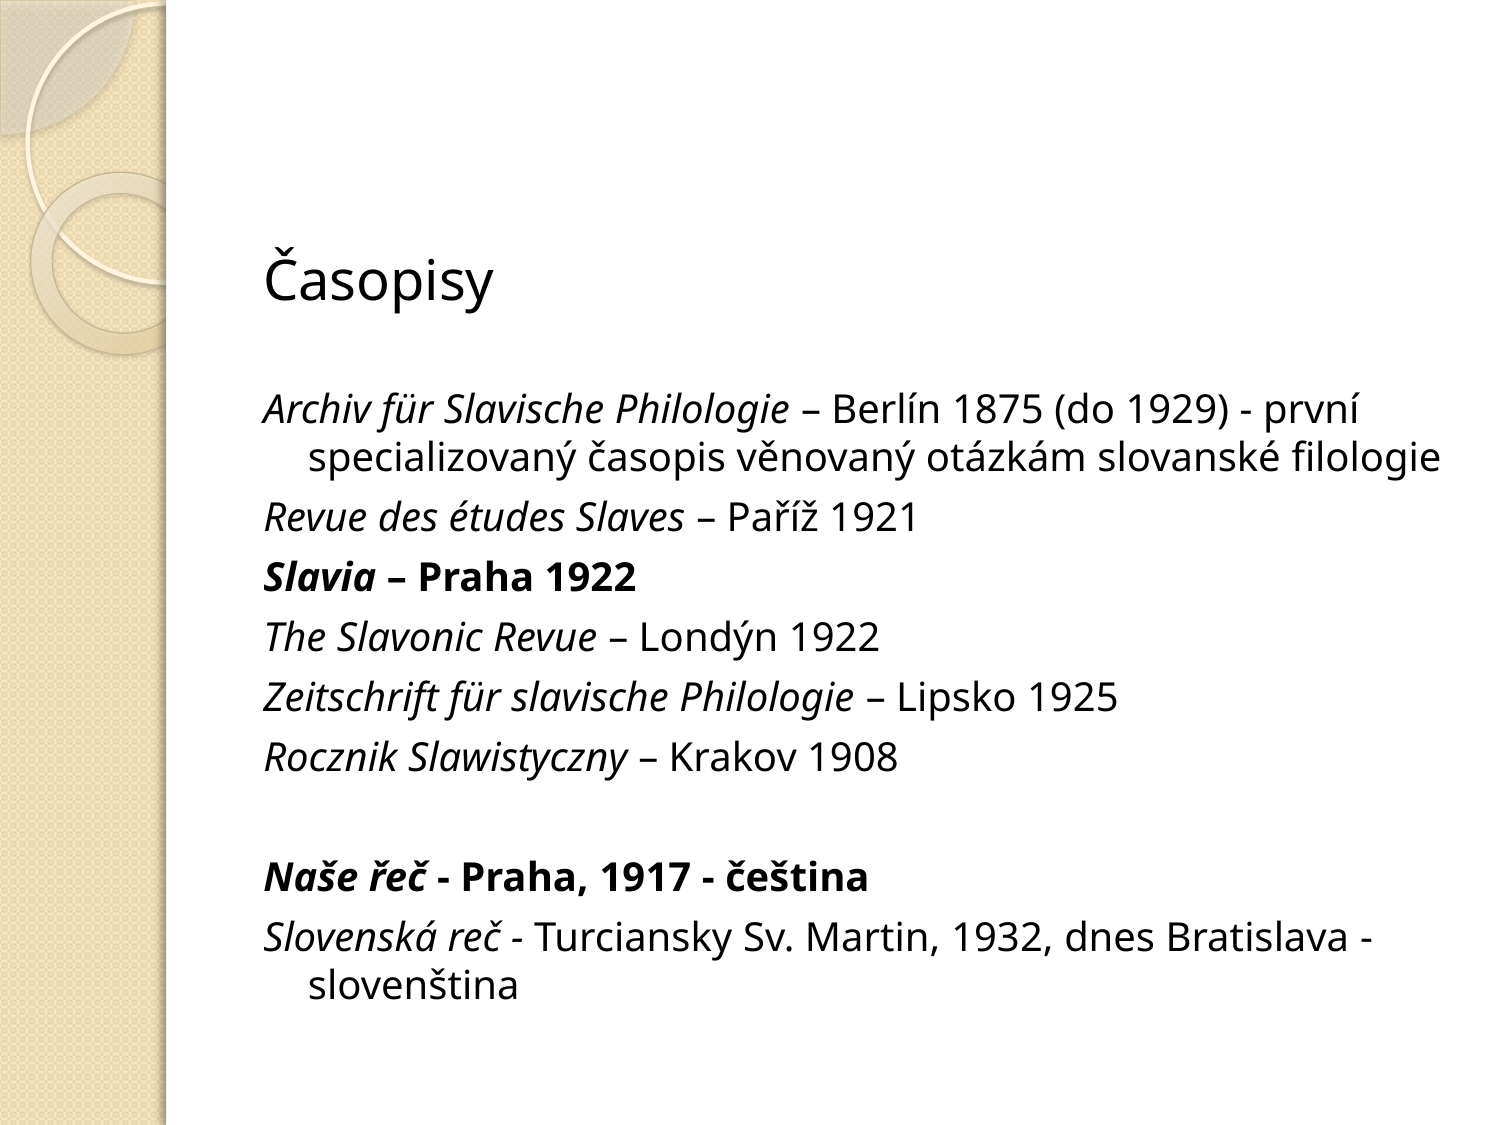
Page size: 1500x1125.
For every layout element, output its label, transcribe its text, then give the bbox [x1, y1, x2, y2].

list Časopisy Archiv für Slavische Philologie – Berlín 1875 (do 1929) - první specializovaný časopis věnovaný otázkám slovanské filologie Revue des études Slaves – Paříž 1921 Slavia – Praha 1922 The Slavonic Revue – Londýn 1922 Zeitschrift für slavische Philologie – Lipsko 1925 Rocznik Slawistyczny – Krakov 1908 Naše řeč - Praha, 1917 - čeština Slovenská reč - Turciansky Sv. Martin, 1932, dnes Bratislava - slovenština [235, 237, 1466, 1025]
